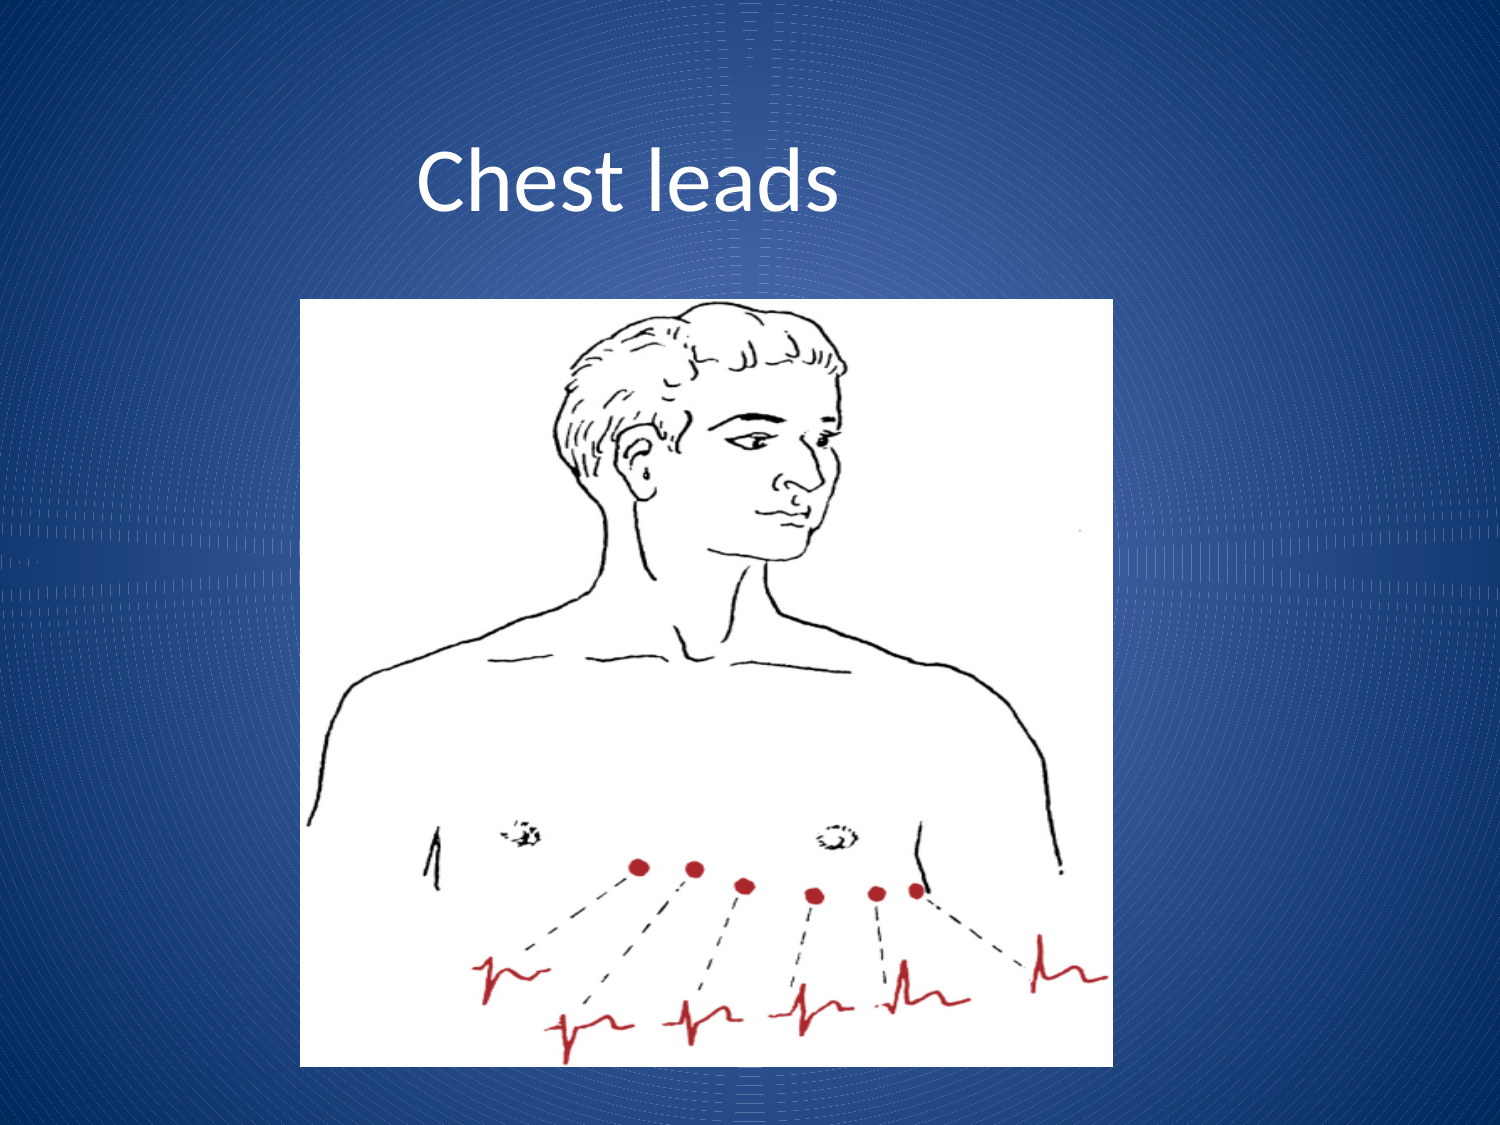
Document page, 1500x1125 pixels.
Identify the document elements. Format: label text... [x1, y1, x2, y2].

picture [299, 299, 1113, 1068]
text_box Chest leads [402, 112, 857, 238]
